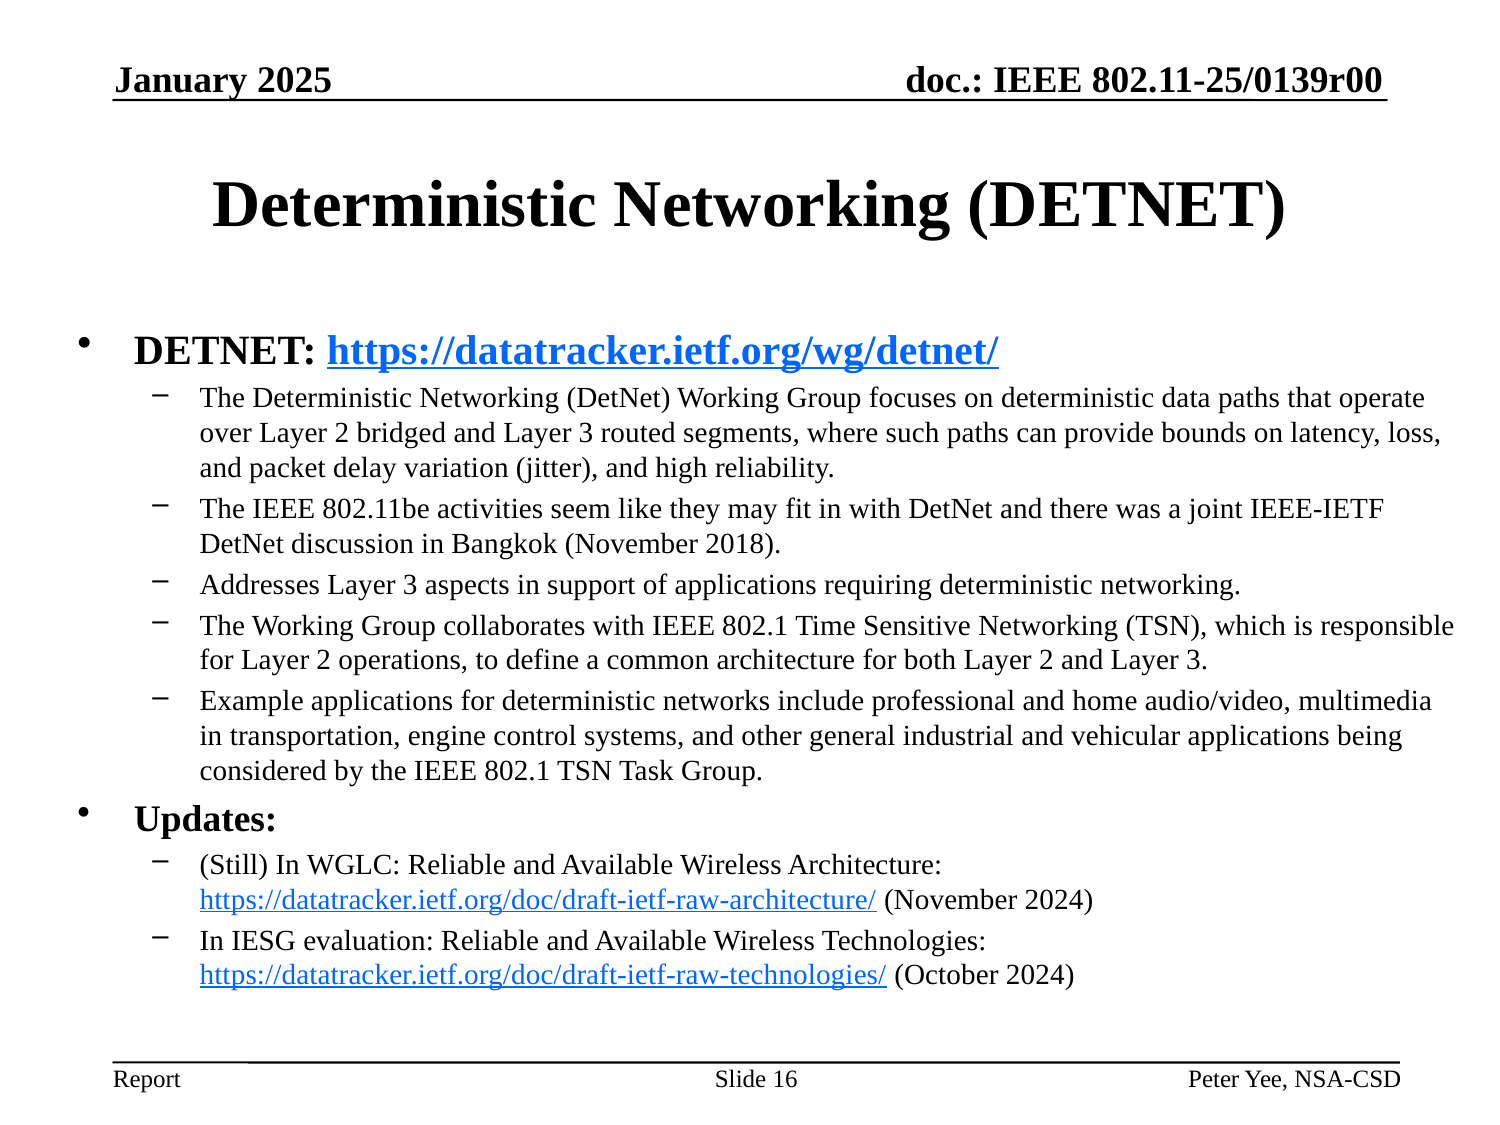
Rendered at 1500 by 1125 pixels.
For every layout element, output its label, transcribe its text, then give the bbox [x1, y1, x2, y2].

footer Peter Yee, NSA-CSD [1185, 1062, 1402, 1093]
list DETNET: https://datatracker.ietf.org/wg/detnet/ The Deterministic Networking (DetNet) Working Group focuses on deterministic data paths that operate over Layer 2 bridged and Layer 3 routed segments, where such paths can provide bounds on latency, loss, and packet delay variation (jitter), and high reliability. The IEEE 802.11be activities seem like they may fit in with DetNet and there was a joint IEEE-IETF DetNet discussion in Bangkok (November 2018). Addresses Layer 3 aspects in support of applications requiring deterministic networking. The Working Group collaborates with IEEE 802.1 Time Sensitive Networking (TSN), which is responsible for Layer 2 operations, to define a common architecture for both Layer 2 and Layer 3. Example applications for deterministic networks include professional and home audio/video, multimedia in transportation, engine control systems, and other general industrial and vehicular applications being considered by the IEEE 802.1 TSN Task Group. Updates: (Still) In WGLC: Reliable and Available Wireless Architecture: https://datatracker.ietf.org/doc/draft-ietf-raw-architecture/ (November 2024) In IESG evaluation: Reliable and Available Wireless Technologies: https://datatracker.ietf.org/doc/draft-ietf-raw-technologies/ (October 2024) [62, 224, 1475, 1050]
slide_number Slide 16 [712, 1062, 800, 1093]
title Deterministic Networking (DETNET) [112, 112, 1388, 224]
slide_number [114, 54, 425, 100]
